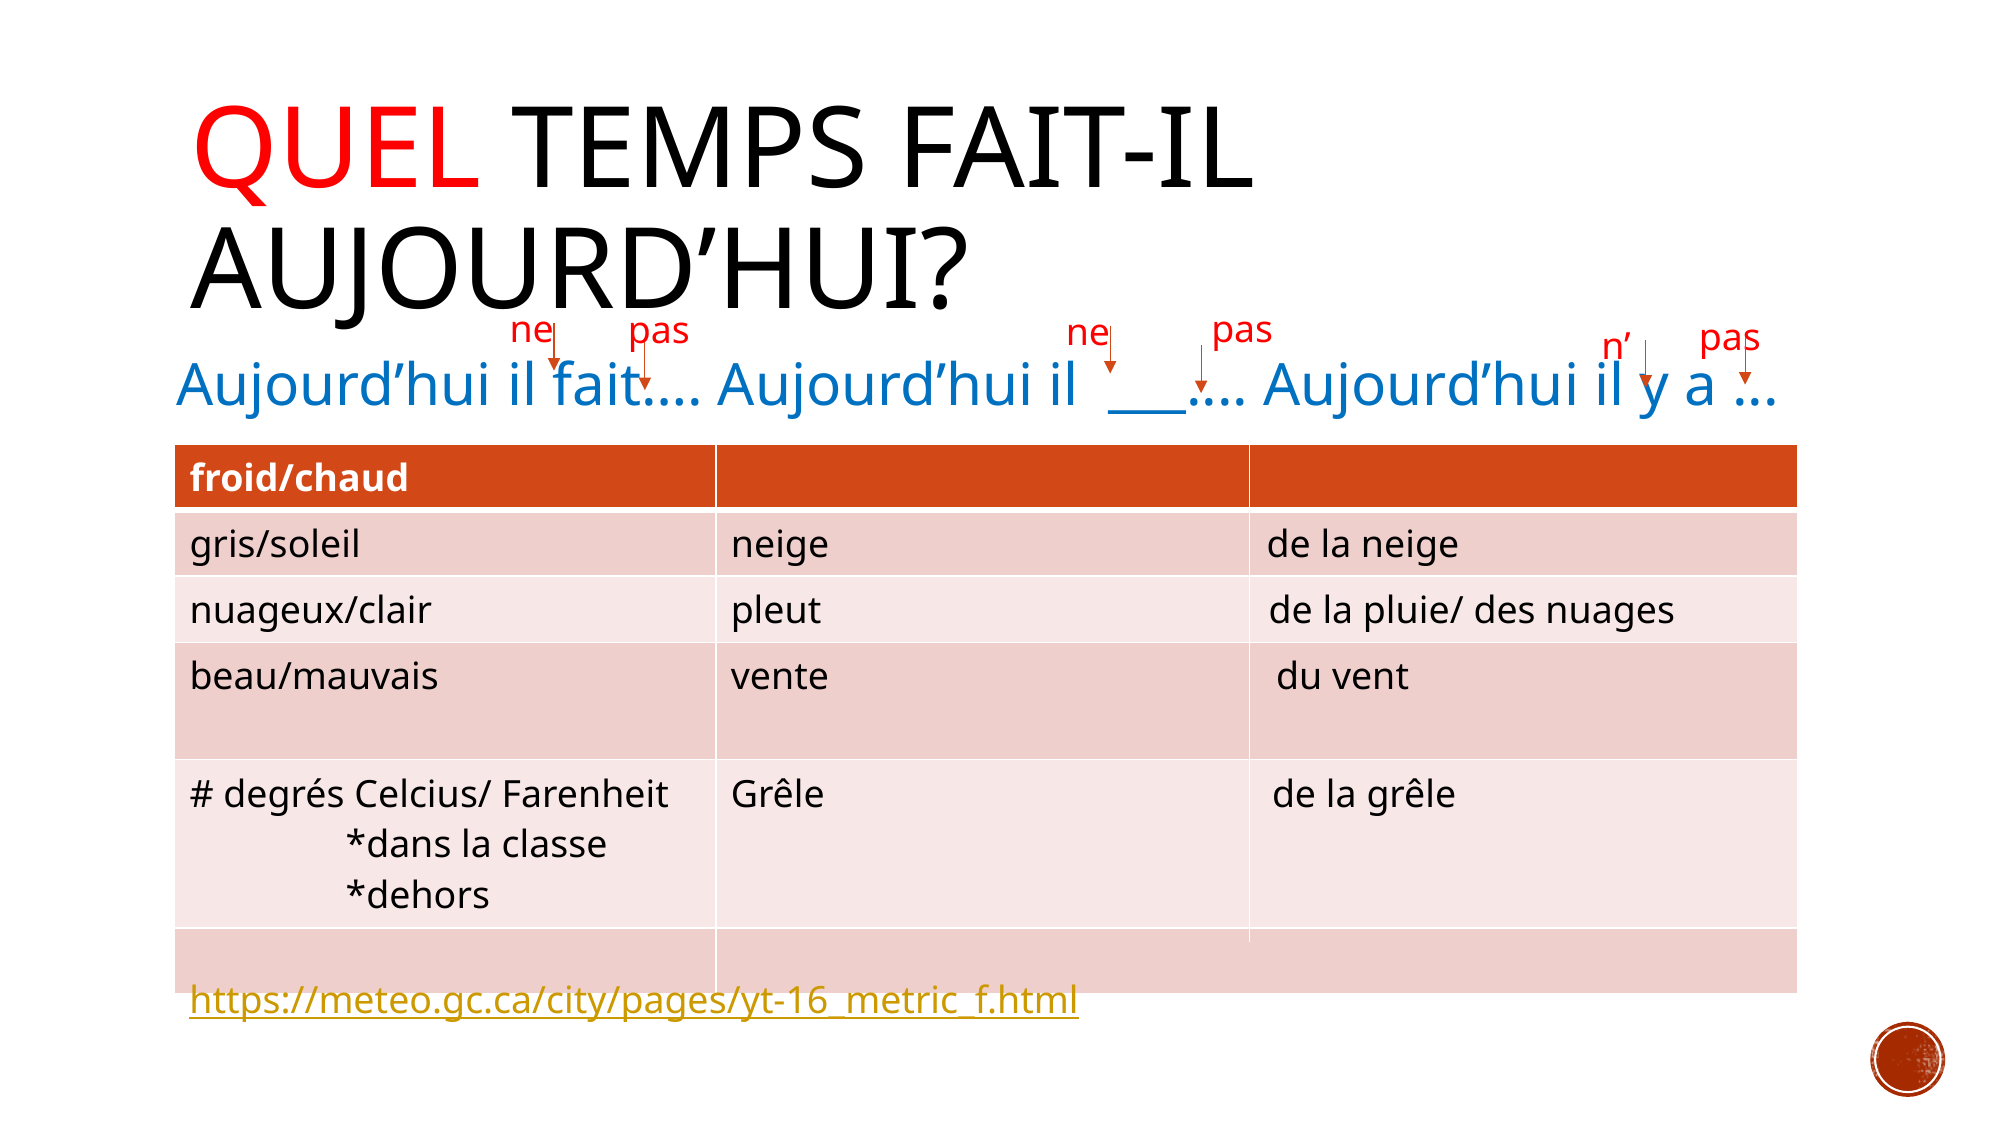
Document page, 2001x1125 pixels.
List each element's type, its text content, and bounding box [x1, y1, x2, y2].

table_cell [175, 929, 715, 968]
table_cell gris/soleil [175, 513, 715, 575]
table_header [1250, 445, 1797, 507]
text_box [497, 301, 729, 403]
table_cell pleut de la pluie/ des nuages [717, 577, 1249, 642]
table_cell nuageux/clair [175, 577, 715, 642]
title Quel temps fait-il aujourd’hui? [175, 79, 1826, 344]
table_cell Grêle de la grêle [717, 760, 1249, 927]
table_cell beau/mauvais [175, 643, 715, 759]
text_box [1054, 300, 1313, 405]
table_cell Grêle de la grêle [1250, 760, 1797, 927]
table_cell vente du vent [1250, 643, 1797, 759]
table_header froid/chaud [175, 445, 715, 507]
table_cell [717, 929, 1797, 993]
table_cell vente du vent [717, 643, 1249, 759]
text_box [1590, 309, 1799, 419]
table_header [717, 445, 1249, 507]
text_box https://meteo.gc.ca/city/pages/yt-16_metric_f.html [174, 968, 1411, 1035]
table_cell # degrés Celcius/ Farenheit *dans la classe *dehors [175, 760, 715, 927]
table_cell pleut de la pluie/ des nuages [1250, 577, 1797, 642]
table_cell neige de la neige [717, 513, 1249, 575]
table_cell neige de la neige [1250, 513, 1797, 575]
list Aujourd’hui il fait…. Aujourd’hui il ___.... Aujourd’hui il y a ... ___. [161, 348, 1878, 1013]
